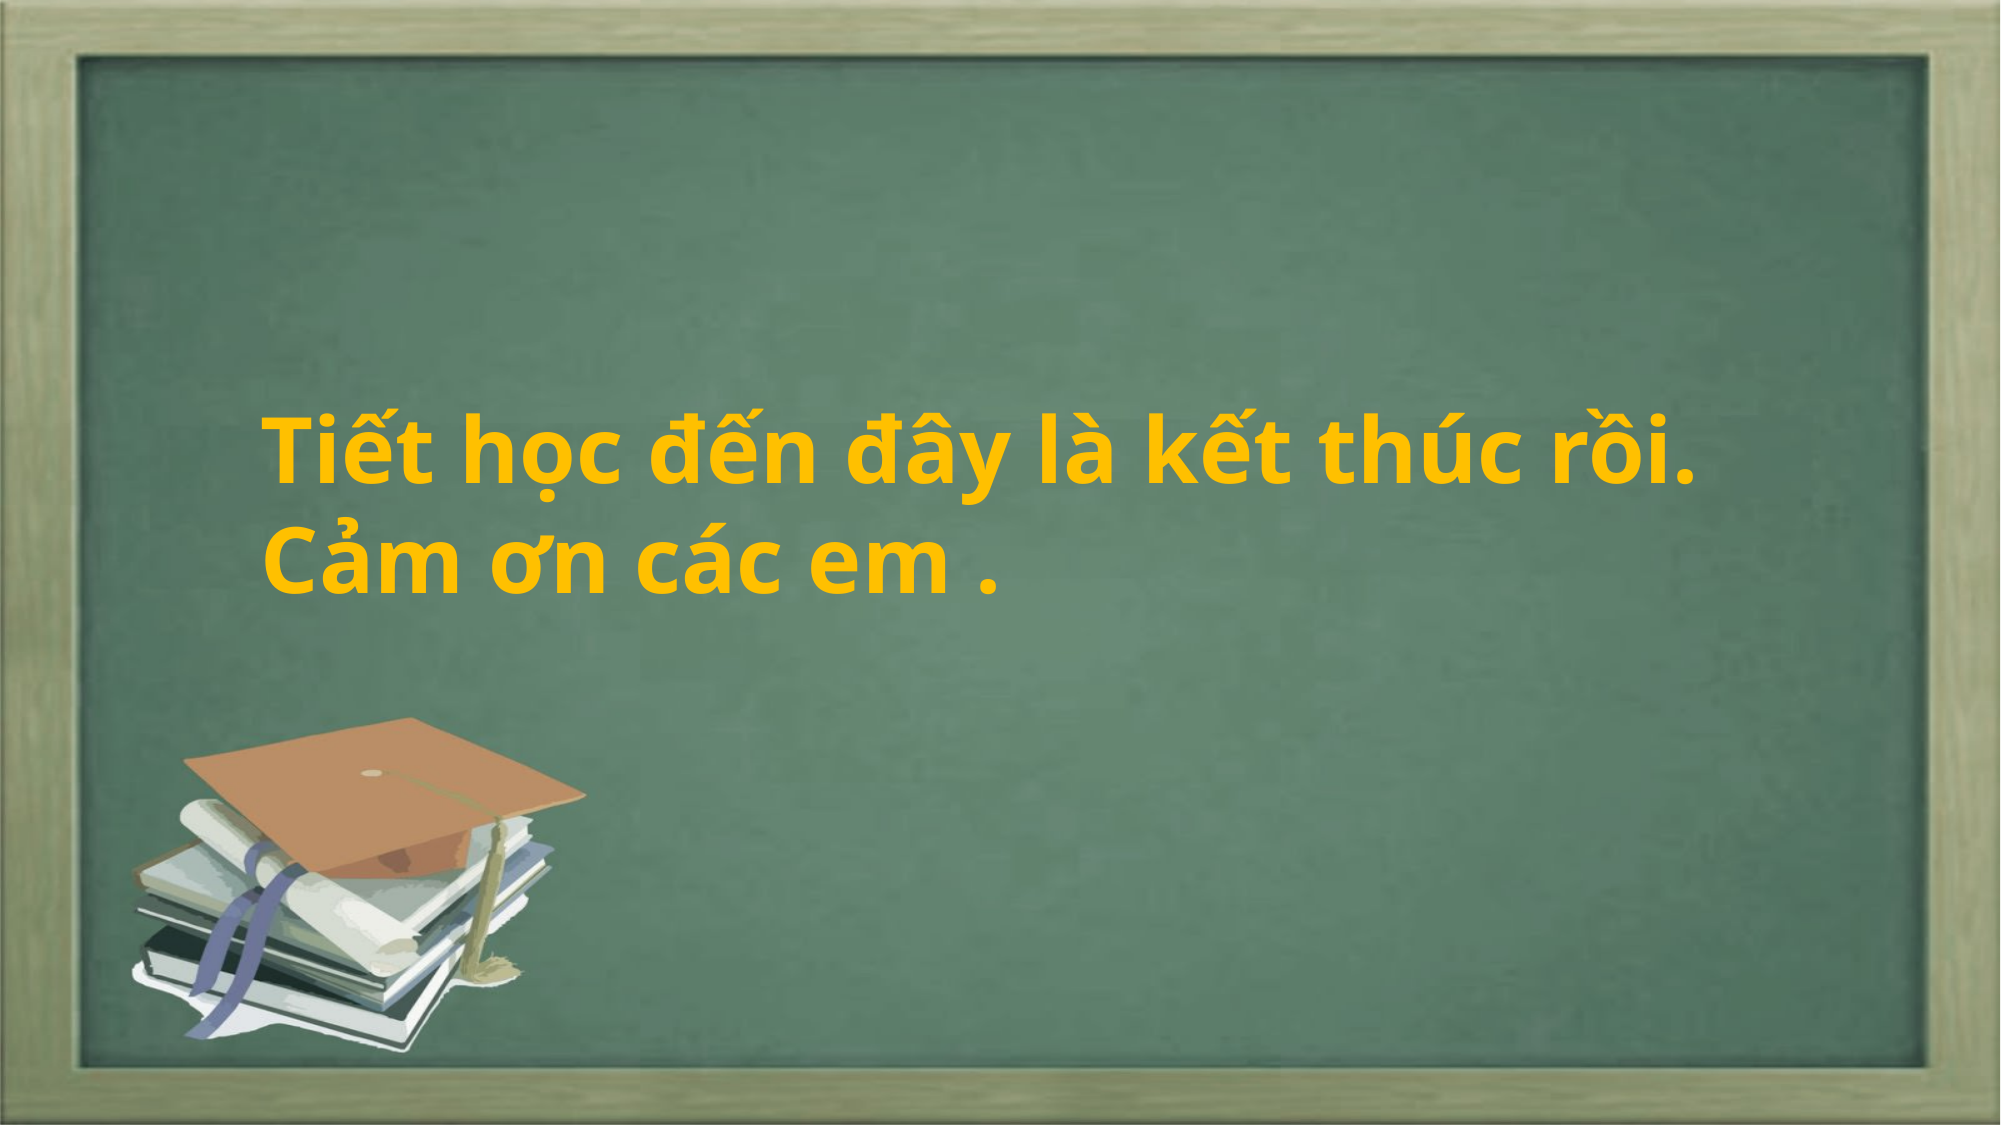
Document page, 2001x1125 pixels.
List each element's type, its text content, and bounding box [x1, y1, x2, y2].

text_box Tiết học đến đây là kết thúc rồi. Cảm ơn các em . [245, 384, 1825, 620]
picture [0, 0, 2001, 1125]
